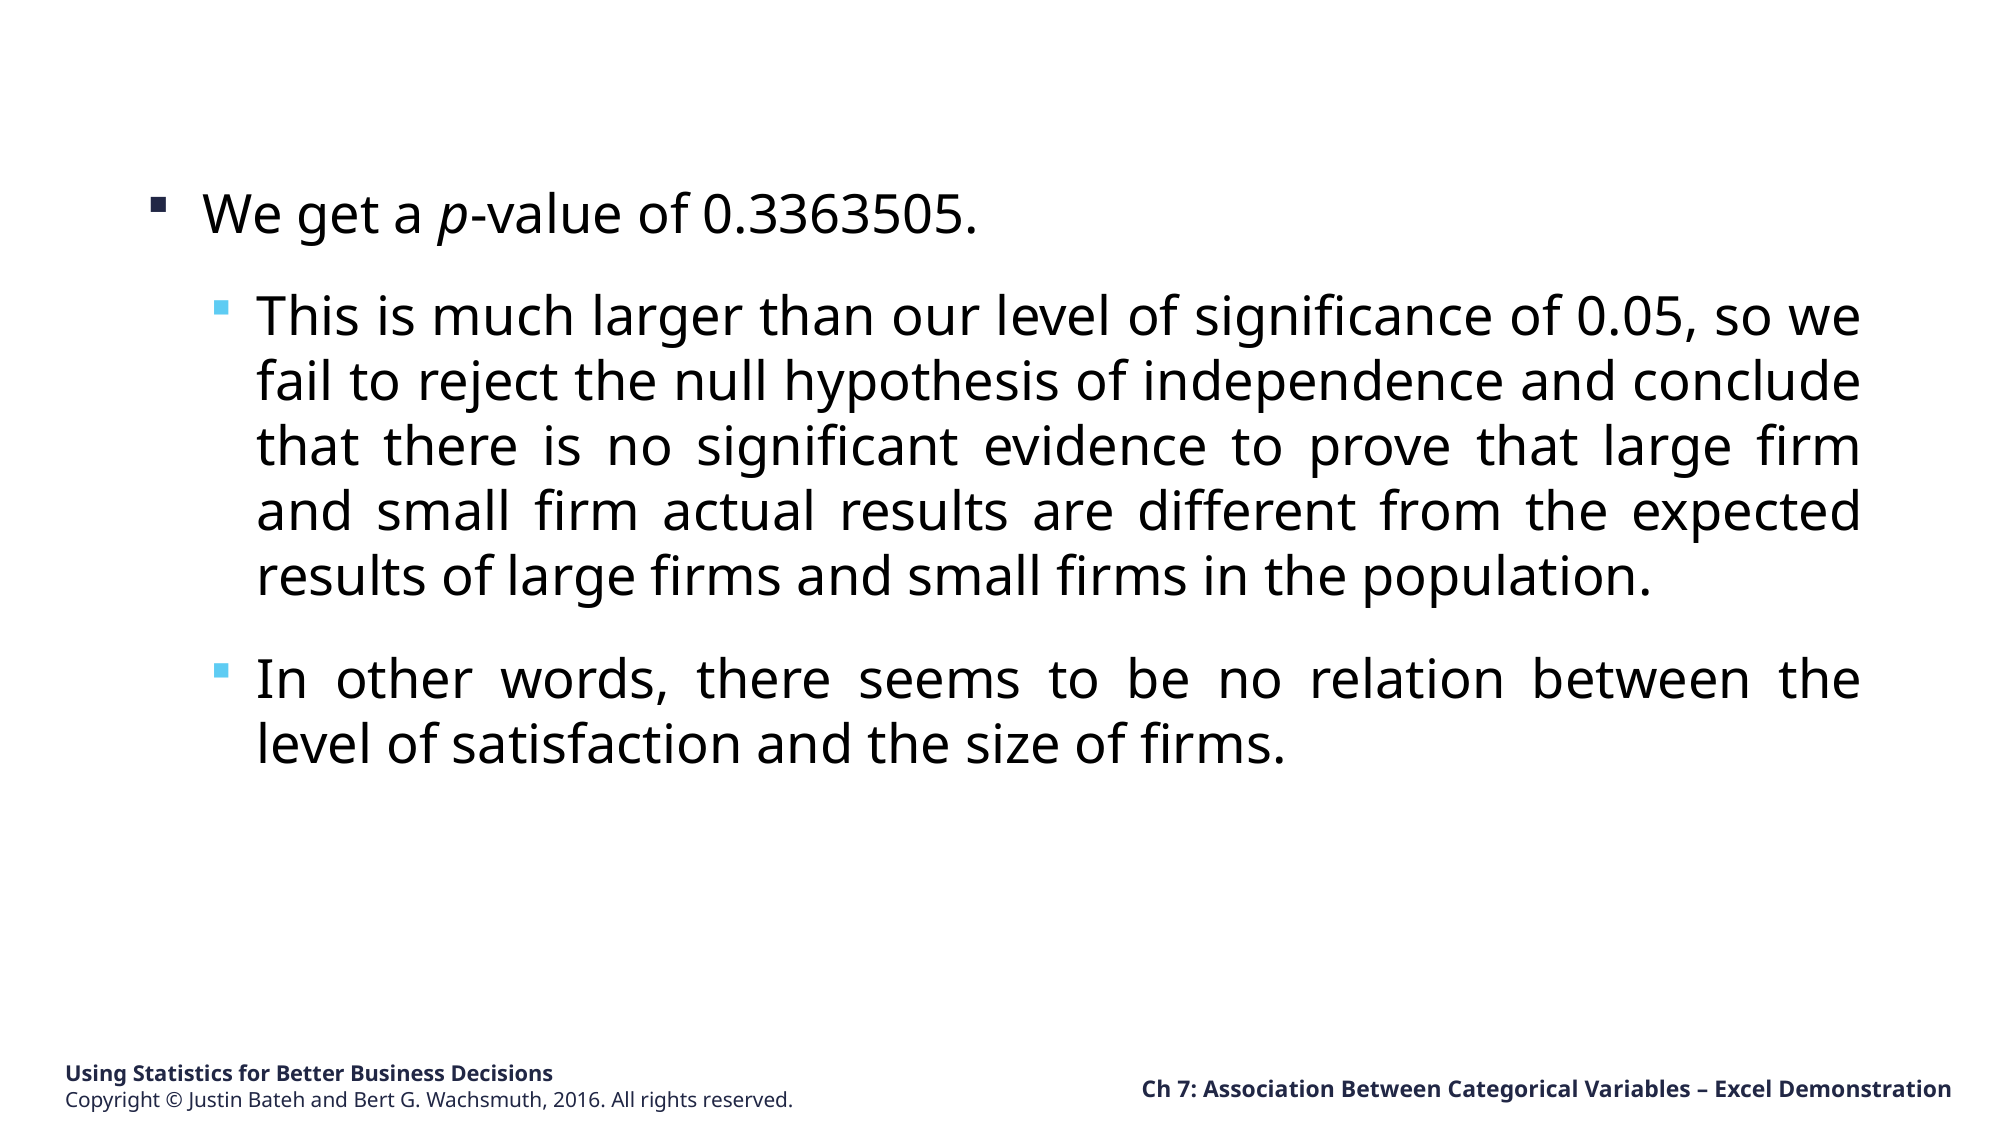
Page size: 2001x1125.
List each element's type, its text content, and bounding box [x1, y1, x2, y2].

list We get a p-value of 0.3363505. This is much larger than our level of significance of 0.05, so we fail to reject the null hypothesis of independence and conclude that there is no significant evidence to prove that large firm and small firm actual results are different from the expected results of large firms and small firms in the population. In other words, there seems to be no relation between the level of satisfaction and the size of firms. [120, 171, 1880, 950]
text_box Ch 7: Association Between Categorical Variables – Excel Demonstration [857, 1067, 1968, 1110]
